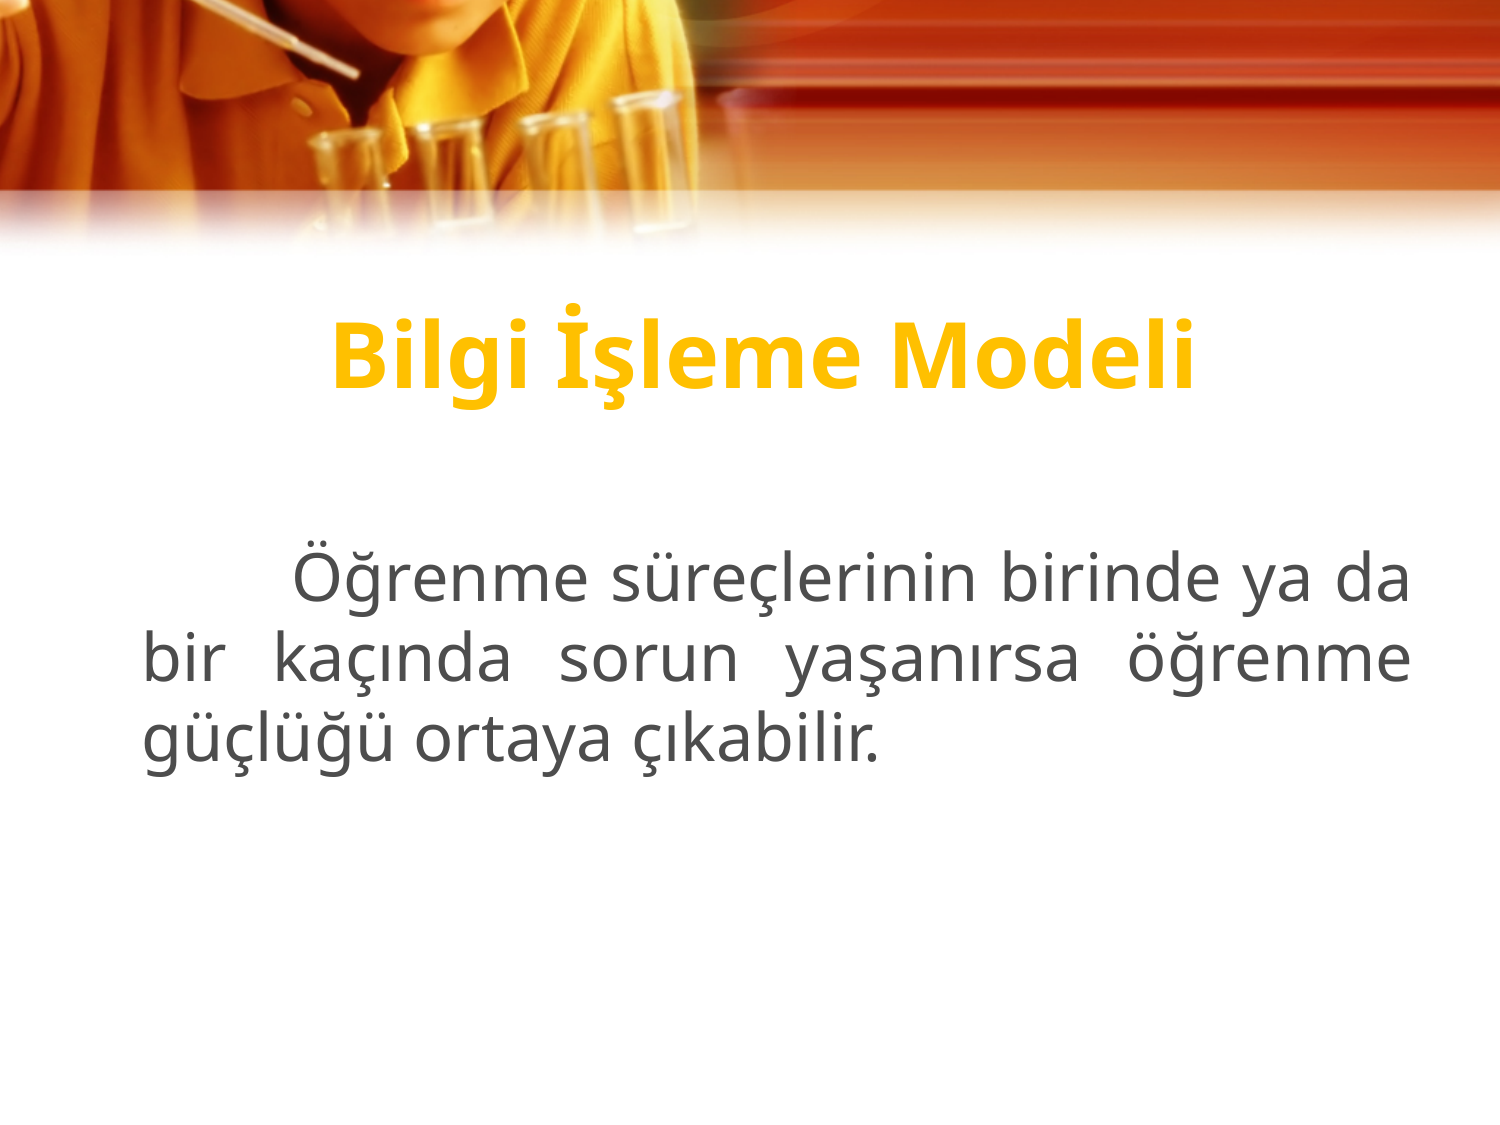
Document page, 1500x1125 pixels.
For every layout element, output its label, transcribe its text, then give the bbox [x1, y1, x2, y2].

title Bilgi İşleme Modeli [163, 292, 1365, 411]
list Öğrenme süreçlerinin birinde ya da bir kaçında sorun yaşanırsa öğrenme güçlüğü ortaya çıkabilir. [70, 527, 1430, 1125]
picture [0, 0, 1500, 1125]
